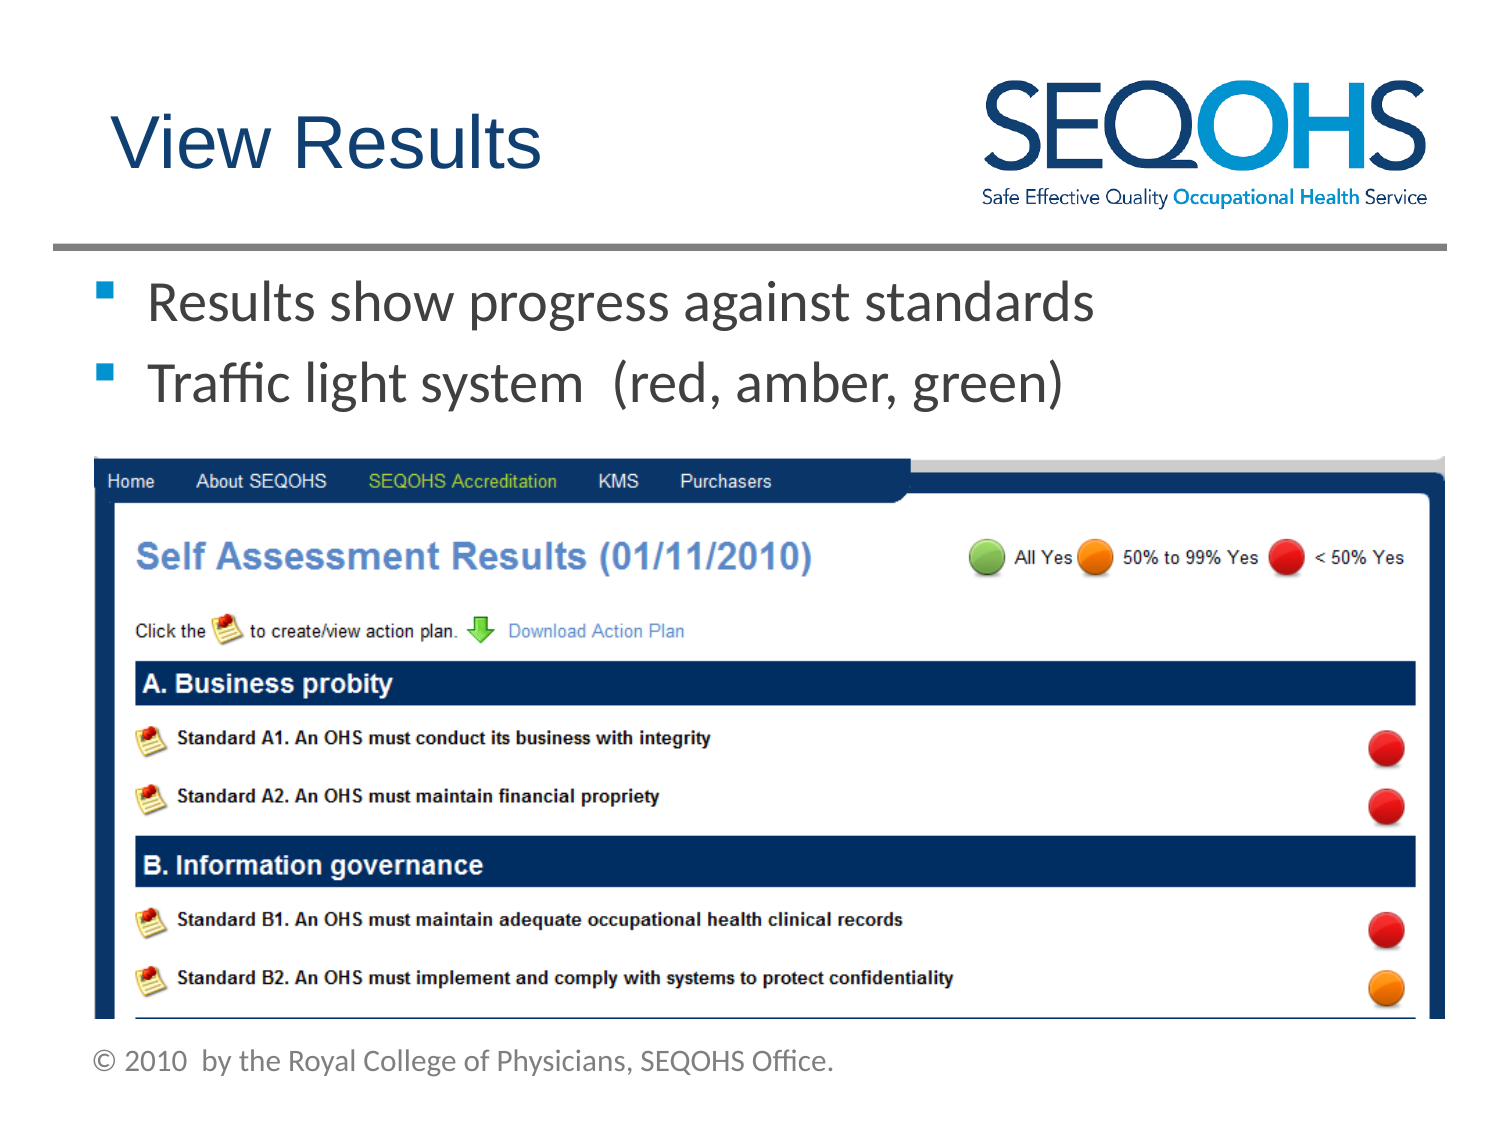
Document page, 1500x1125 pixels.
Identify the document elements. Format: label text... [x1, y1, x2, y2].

list Results show progress against standards Traffic light system (red, amber, green) [76, 255, 1427, 1012]
picture [967, 42, 1447, 237]
picture [94, 455, 1446, 1020]
title View Results [75, 45, 904, 233]
